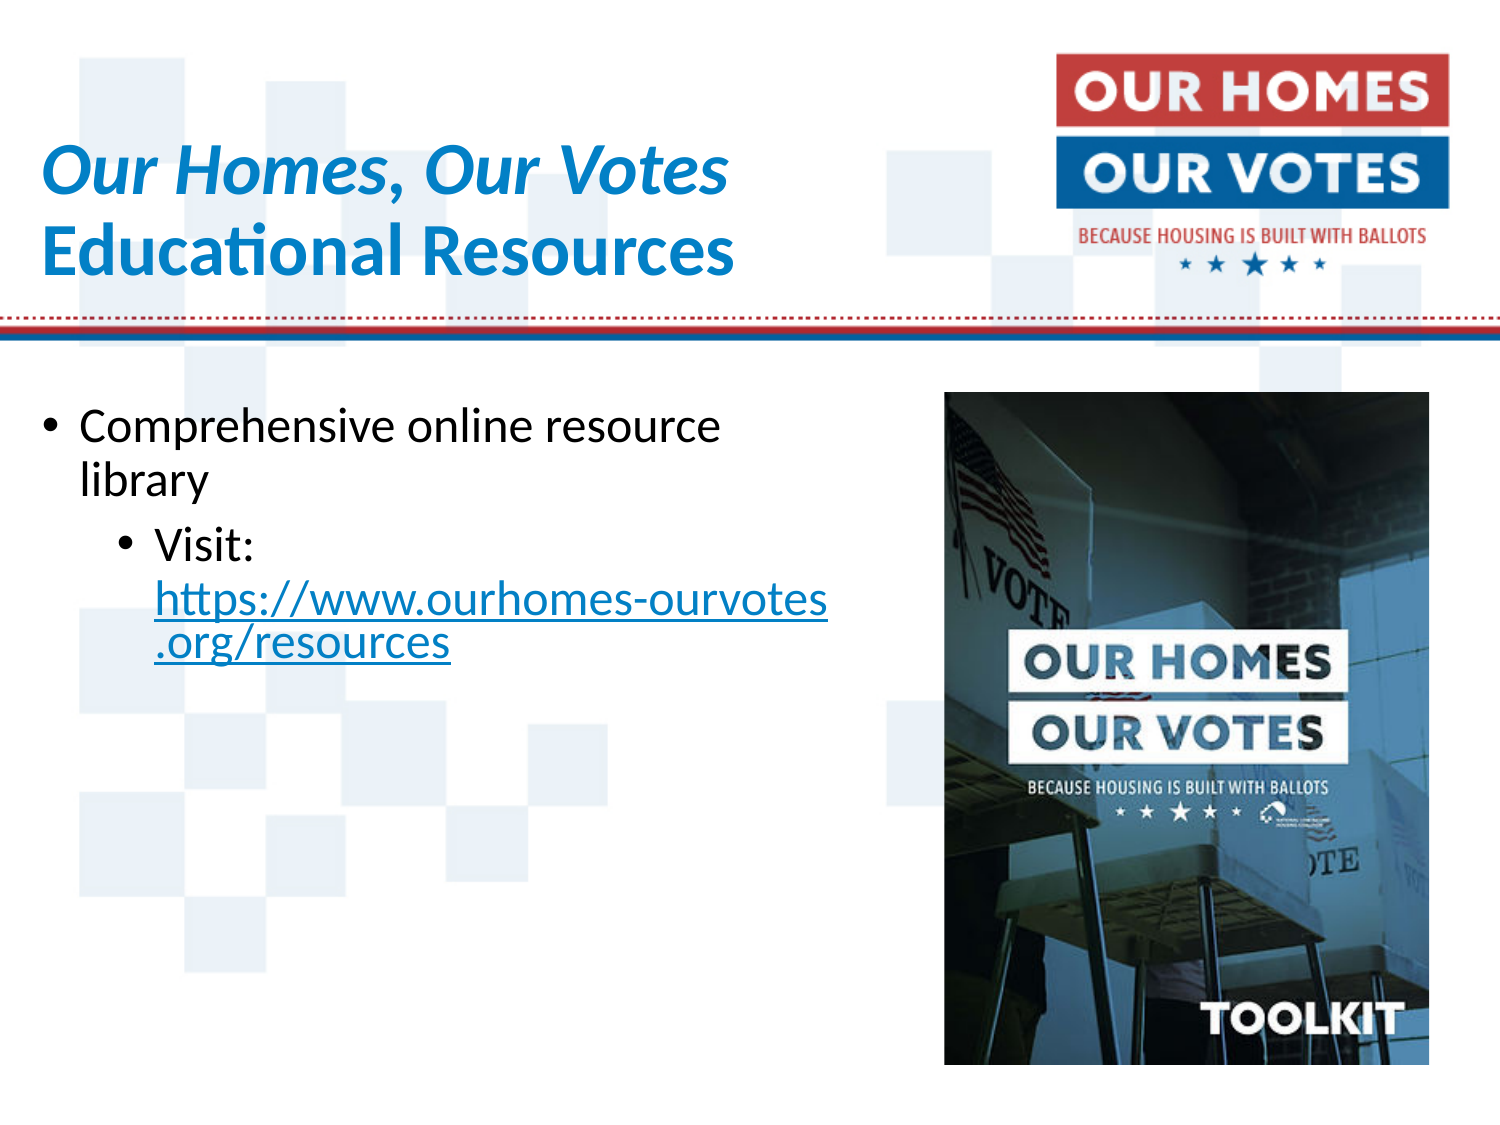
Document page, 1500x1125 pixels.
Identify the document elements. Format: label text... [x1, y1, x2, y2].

title Our Homes, Our Votes Educational Resources [26, 63, 945, 300]
picture [0, 0, 1500, 1125]
list Comprehensive online resource library Visit: https://www.ourhomes-ourvotes.org/resources [26, 392, 853, 1068]
